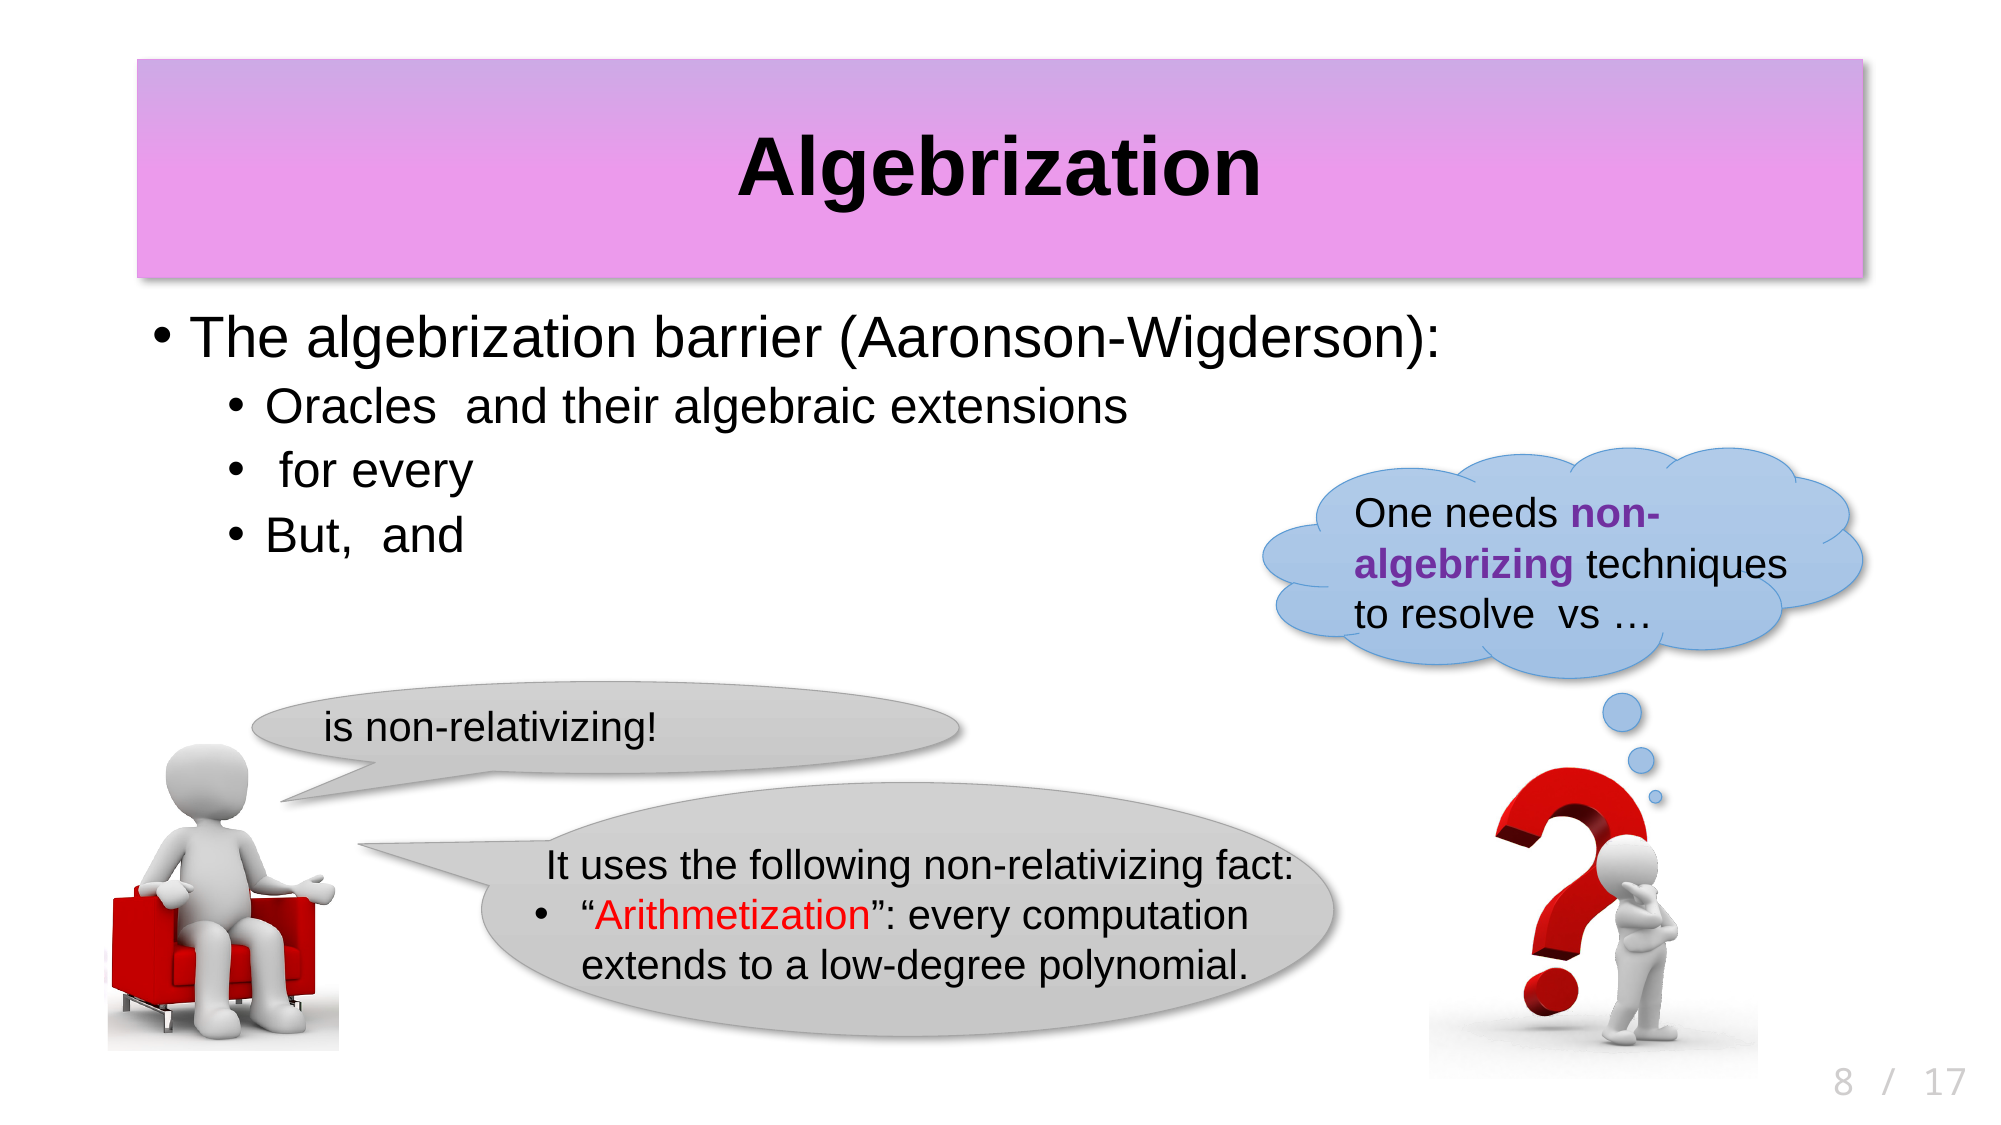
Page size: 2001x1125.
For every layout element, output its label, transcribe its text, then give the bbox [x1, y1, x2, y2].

picture [104, 742, 339, 1051]
picture [1429, 749, 1758, 1079]
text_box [1263, 447, 1863, 678]
title Algebrization [137, 59, 1863, 278]
text_box 8 / 17 [1794, 1050, 2000, 1110]
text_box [481, 782, 1351, 1037]
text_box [251, 681, 960, 774]
